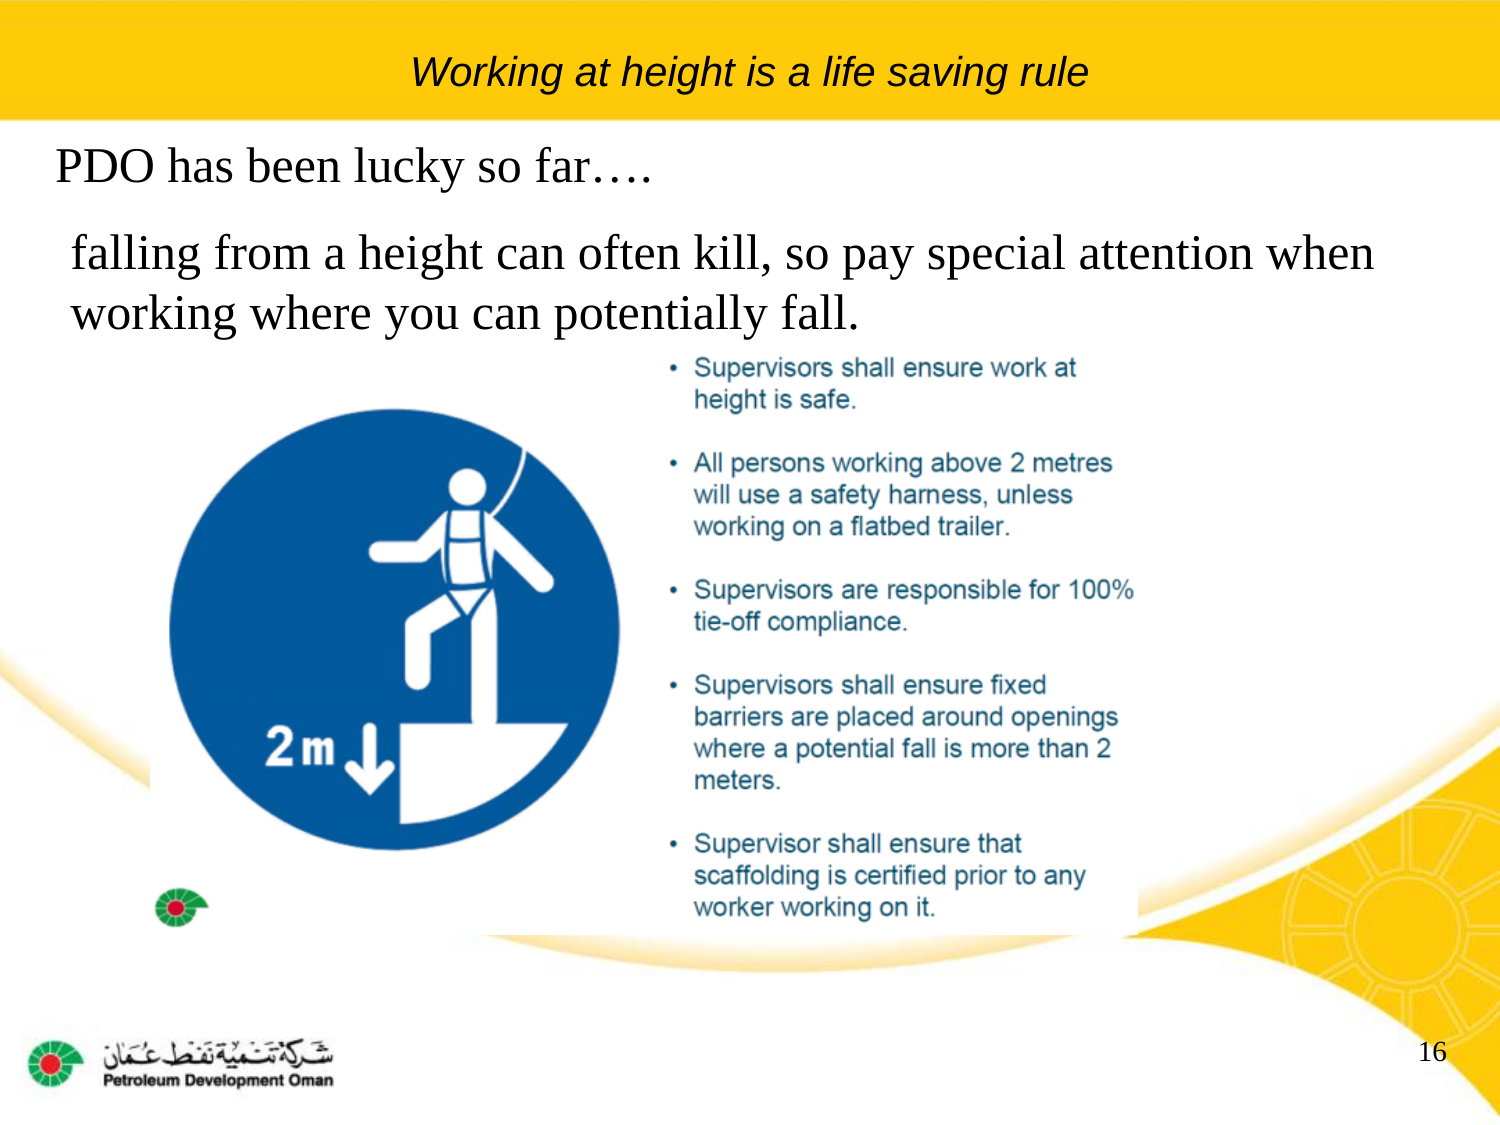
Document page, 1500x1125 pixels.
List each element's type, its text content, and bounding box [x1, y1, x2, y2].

slide_number 16 [1149, 1024, 1463, 1101]
title Working at height is a life saving rule [75, 37, 1425, 225]
text_box PDO has been lucky so far…. [40, 124, 668, 200]
picture [0, 0, 1500, 1125]
text_box falling from a height can often kill, so pay special attention when working where you can potentially fall. [55, 212, 1391, 348]
